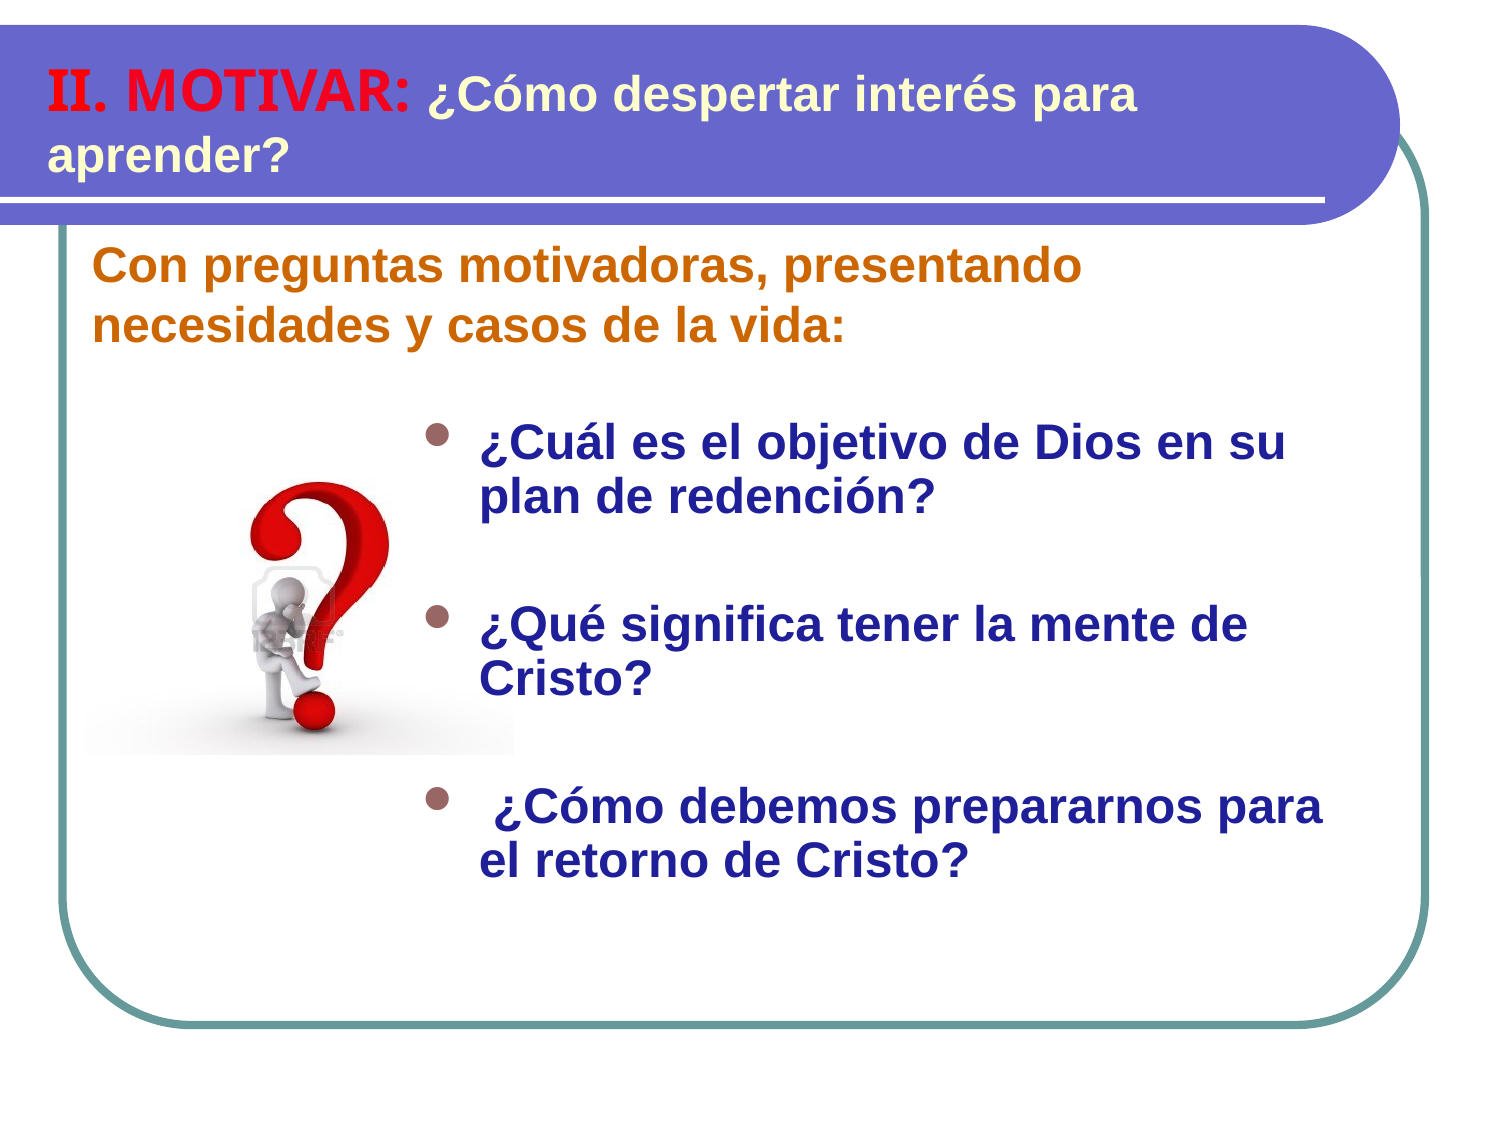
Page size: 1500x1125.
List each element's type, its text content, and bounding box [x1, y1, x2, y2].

title II. MOTIVAR: ¿Cómo despertar interés para aprender? [31, 42, 1348, 193]
text_box Con preguntas motivadoras, presentando necesidades y casos de la vida: [76, 225, 1326, 360]
picture [84, 461, 514, 755]
list ¿Cuál es el objetivo de Dios en su plan de redención? ¿Qué significa tener la mente de Cristo? ¿Cómo debemos prepararnos para el retorno de Cristo? [407, 408, 1377, 988]
